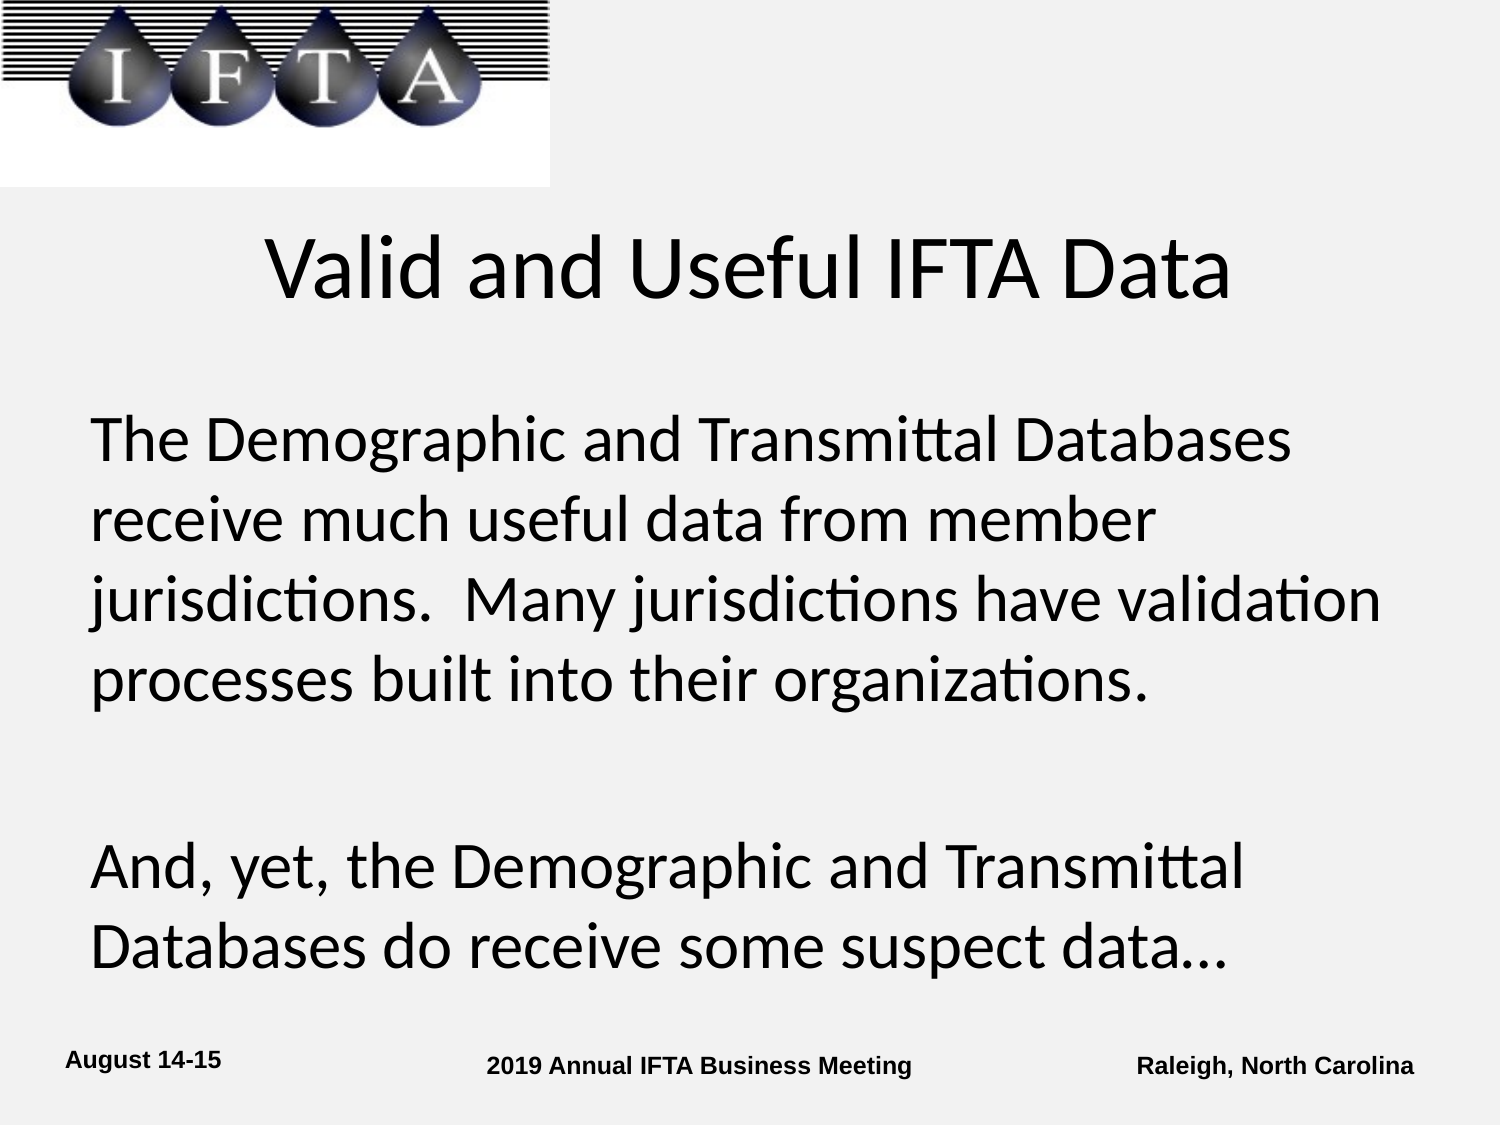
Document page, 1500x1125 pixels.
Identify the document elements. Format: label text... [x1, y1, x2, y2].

list The Demographic and Transmittal Databases receive much useful data from member jurisdictions. Many jurisdictions have validation processes built into their organizations. And, yet, the Demographic and Transmittal Databases do receive some suspect data… [75, 387, 1425, 1068]
title Valid and Useful IFTA Data [75, 200, 1425, 338]
picture [0, 0, 550, 187]
